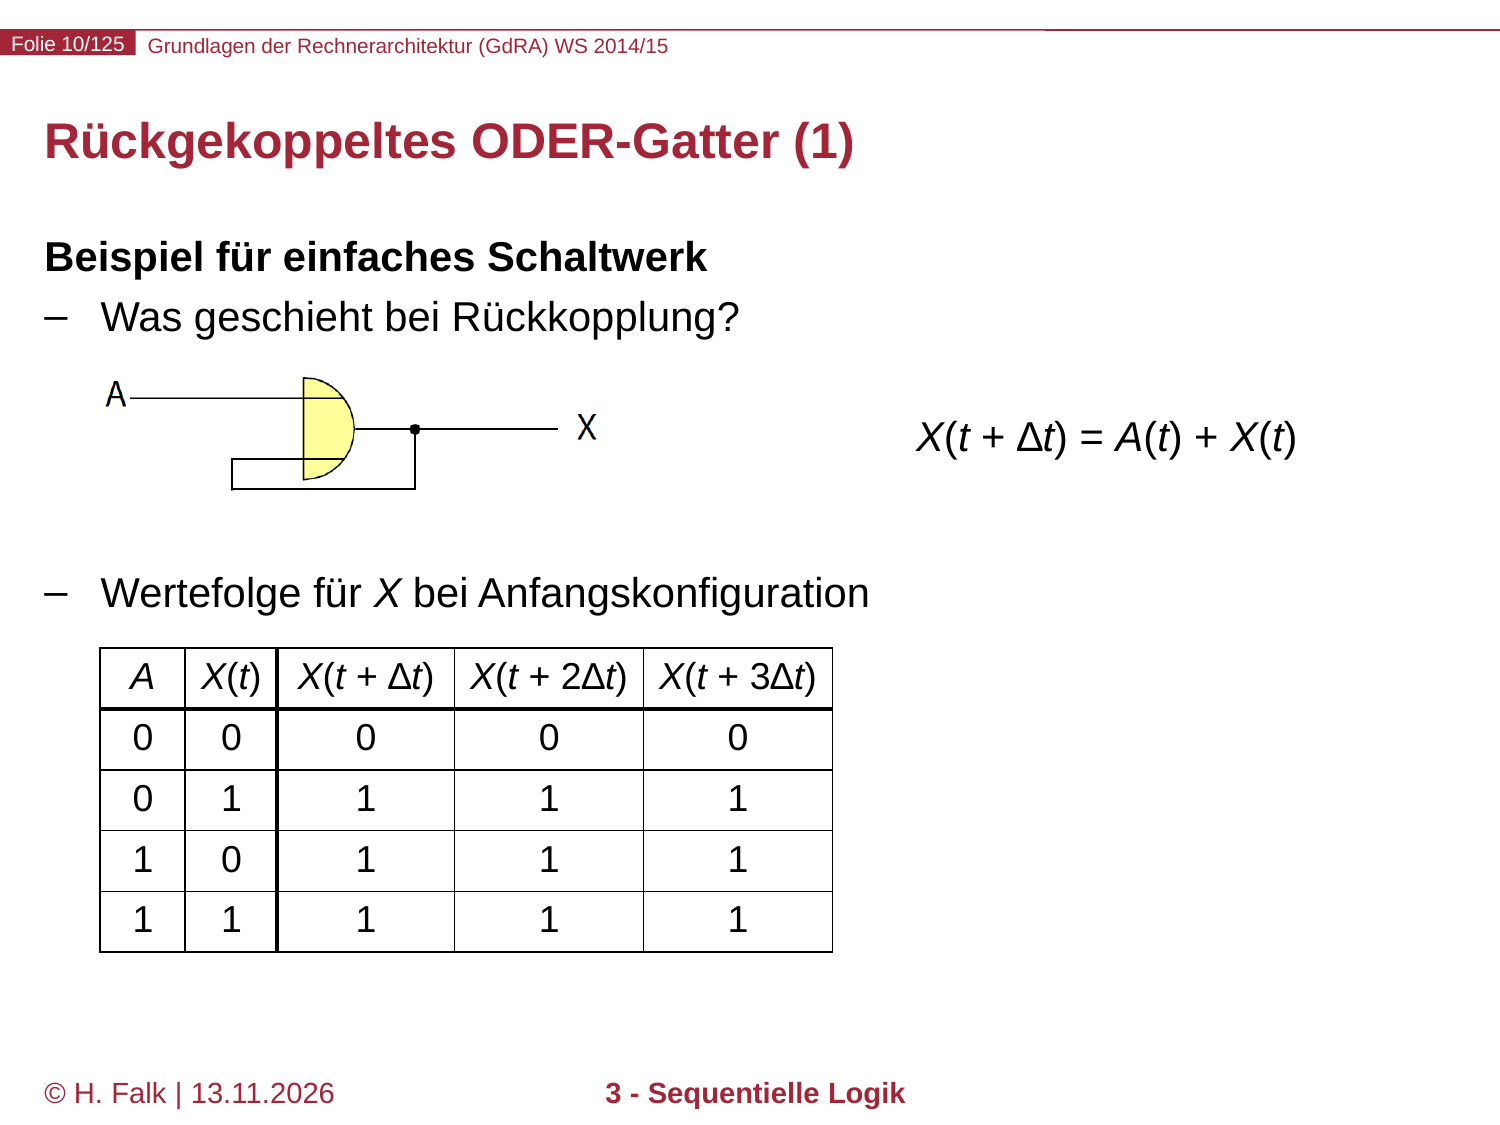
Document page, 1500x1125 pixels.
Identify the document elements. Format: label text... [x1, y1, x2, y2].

table_cell 1 [101, 831, 184, 891]
table_cell 1 [644, 892, 832, 951]
list Beispiel für einfaches Schaltwerk Was geschieht bei Rückkopplung? X(t + ∆t) = A(t) + X(t) Wertefolge für X bei Anfangskonfiguration [29, 227, 1471, 1047]
table_header X(t + ∆t) [279, 649, 454, 707]
footer 3 - Sequentielle Logik [301, 1066, 1211, 1125]
table_cell 1 [455, 892, 643, 951]
table_cell 0 [455, 711, 643, 769]
title Rückgekoppeltes ODER-Gatter (1) [29, 90, 1471, 198]
table_cell 1 [279, 831, 454, 891]
table_cell 1 [279, 771, 454, 830]
table_cell 0 [101, 711, 184, 769]
table_cell 0 [186, 831, 275, 891]
table_cell 1 [279, 892, 454, 951]
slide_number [29, 1066, 301, 1125]
table_cell 0 [279, 711, 454, 769]
table_cell 1 [186, 892, 275, 951]
table_cell 1 [644, 831, 832, 891]
table_cell 0 [186, 711, 275, 769]
table_cell 1 [455, 771, 643, 830]
table_cell 0 [101, 771, 184, 830]
table_header X(t) [186, 649, 275, 707]
table_cell 1 [186, 771, 275, 830]
picture [100, 373, 598, 494]
table_cell 0 [644, 711, 832, 769]
table_header A [101, 649, 184, 707]
table_cell 1 [101, 892, 184, 951]
table_cell 1 [644, 771, 832, 830]
table_cell 1 [455, 831, 643, 891]
table_header X(t + 3∆t) [644, 649, 832, 707]
table_header X(t + 2∆t) [455, 649, 643, 707]
